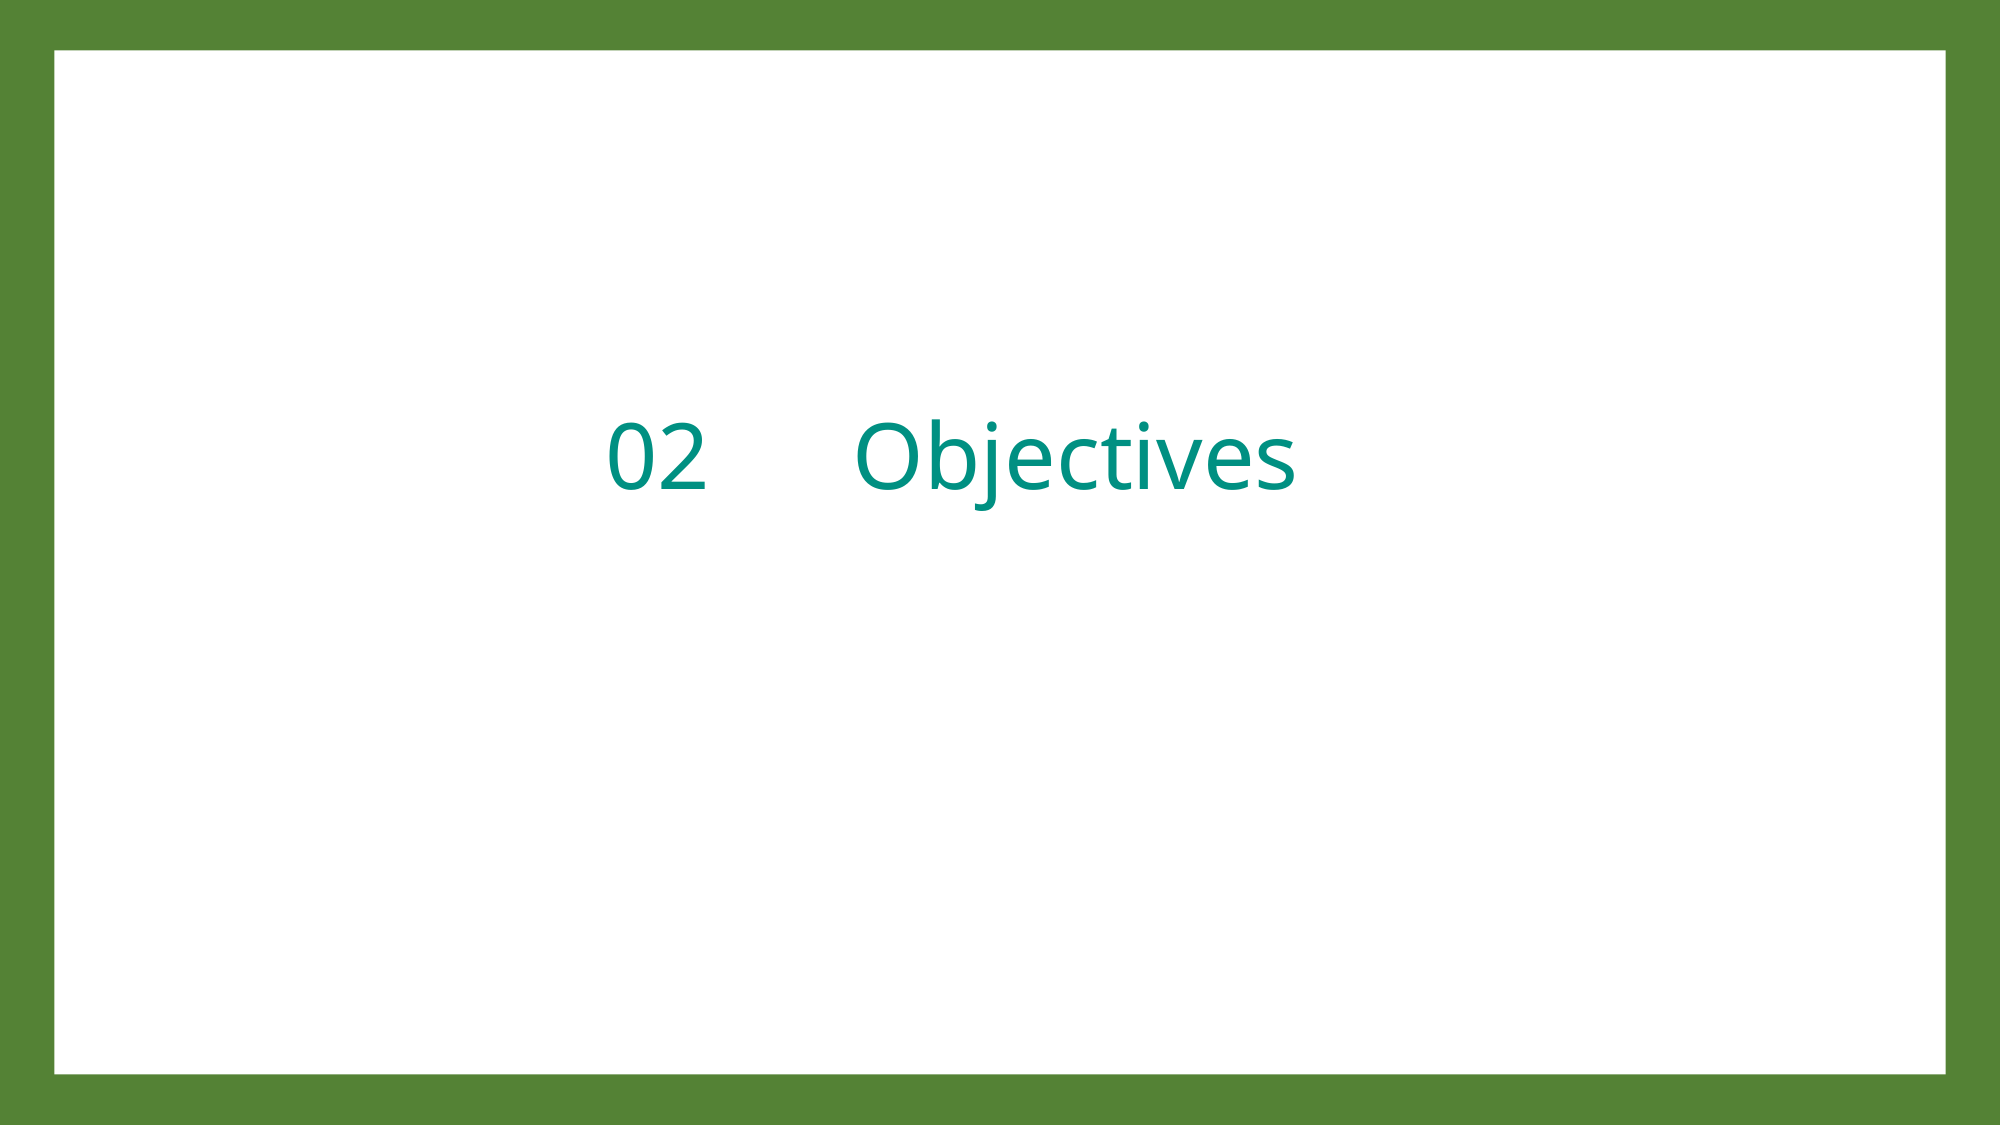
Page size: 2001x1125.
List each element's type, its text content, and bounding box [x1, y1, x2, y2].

text_box 02 Objectives [565, 363, 1341, 543]
